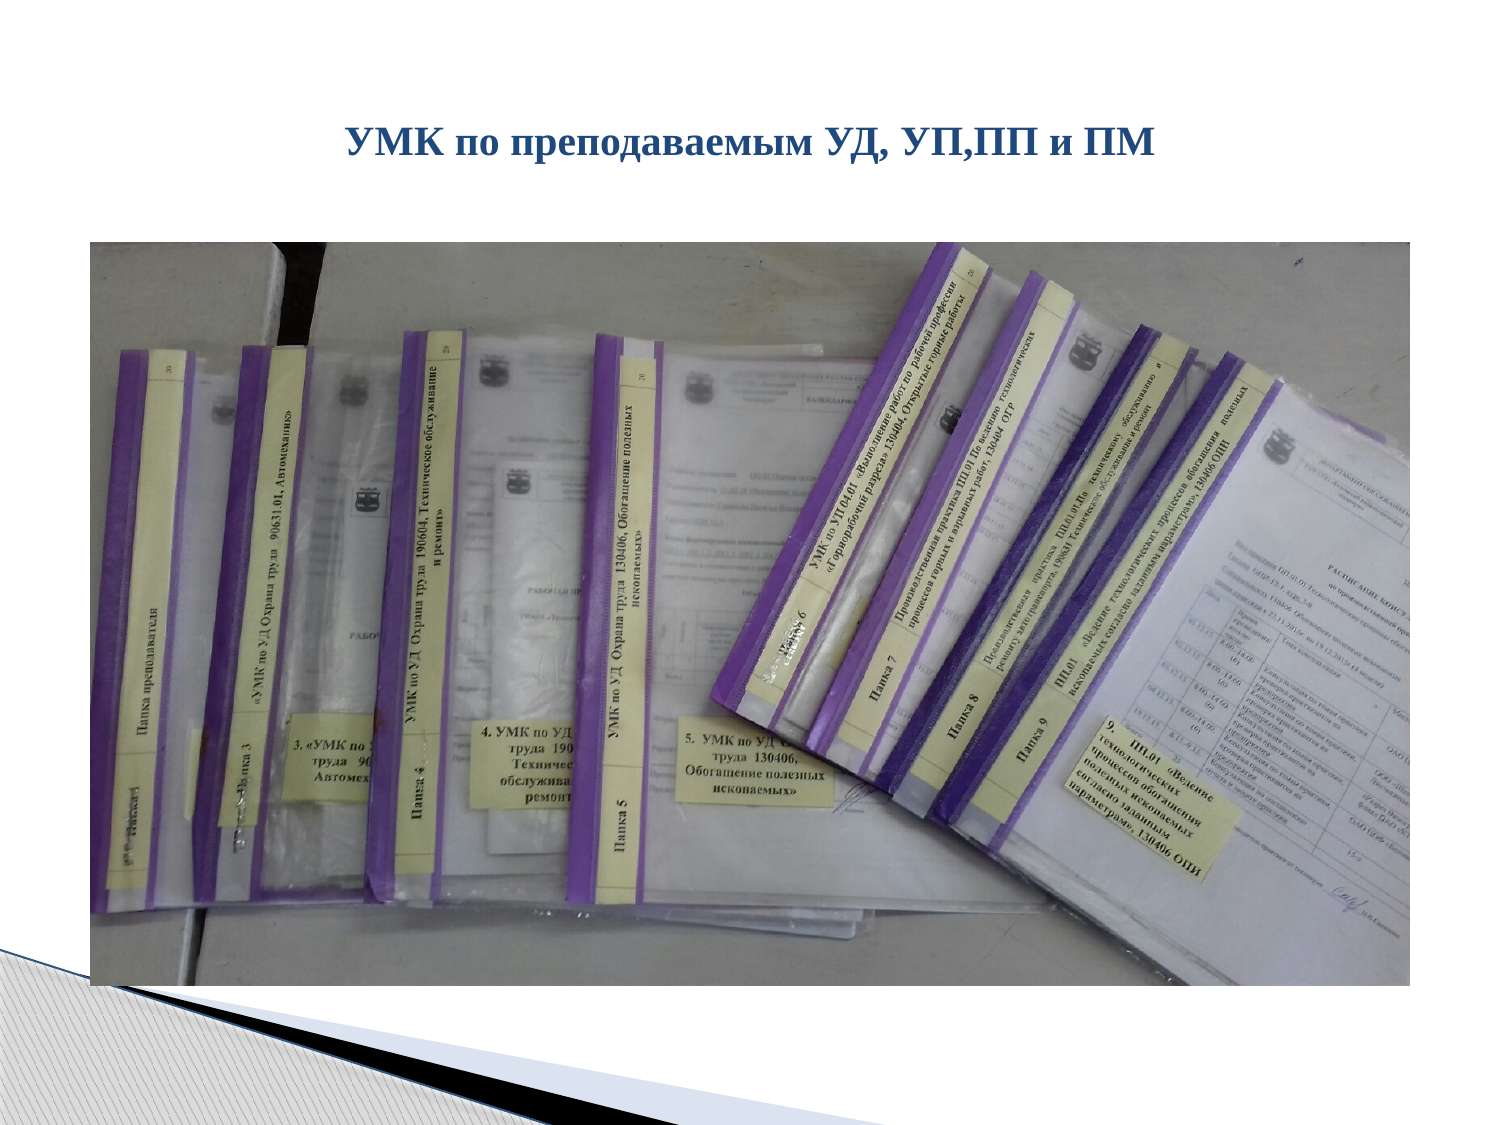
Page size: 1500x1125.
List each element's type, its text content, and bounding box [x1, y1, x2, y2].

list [89, 242, 1411, 986]
title УМК по преподаваемым УД, УП,ПП и ПМ [75, 45, 1425, 233]
